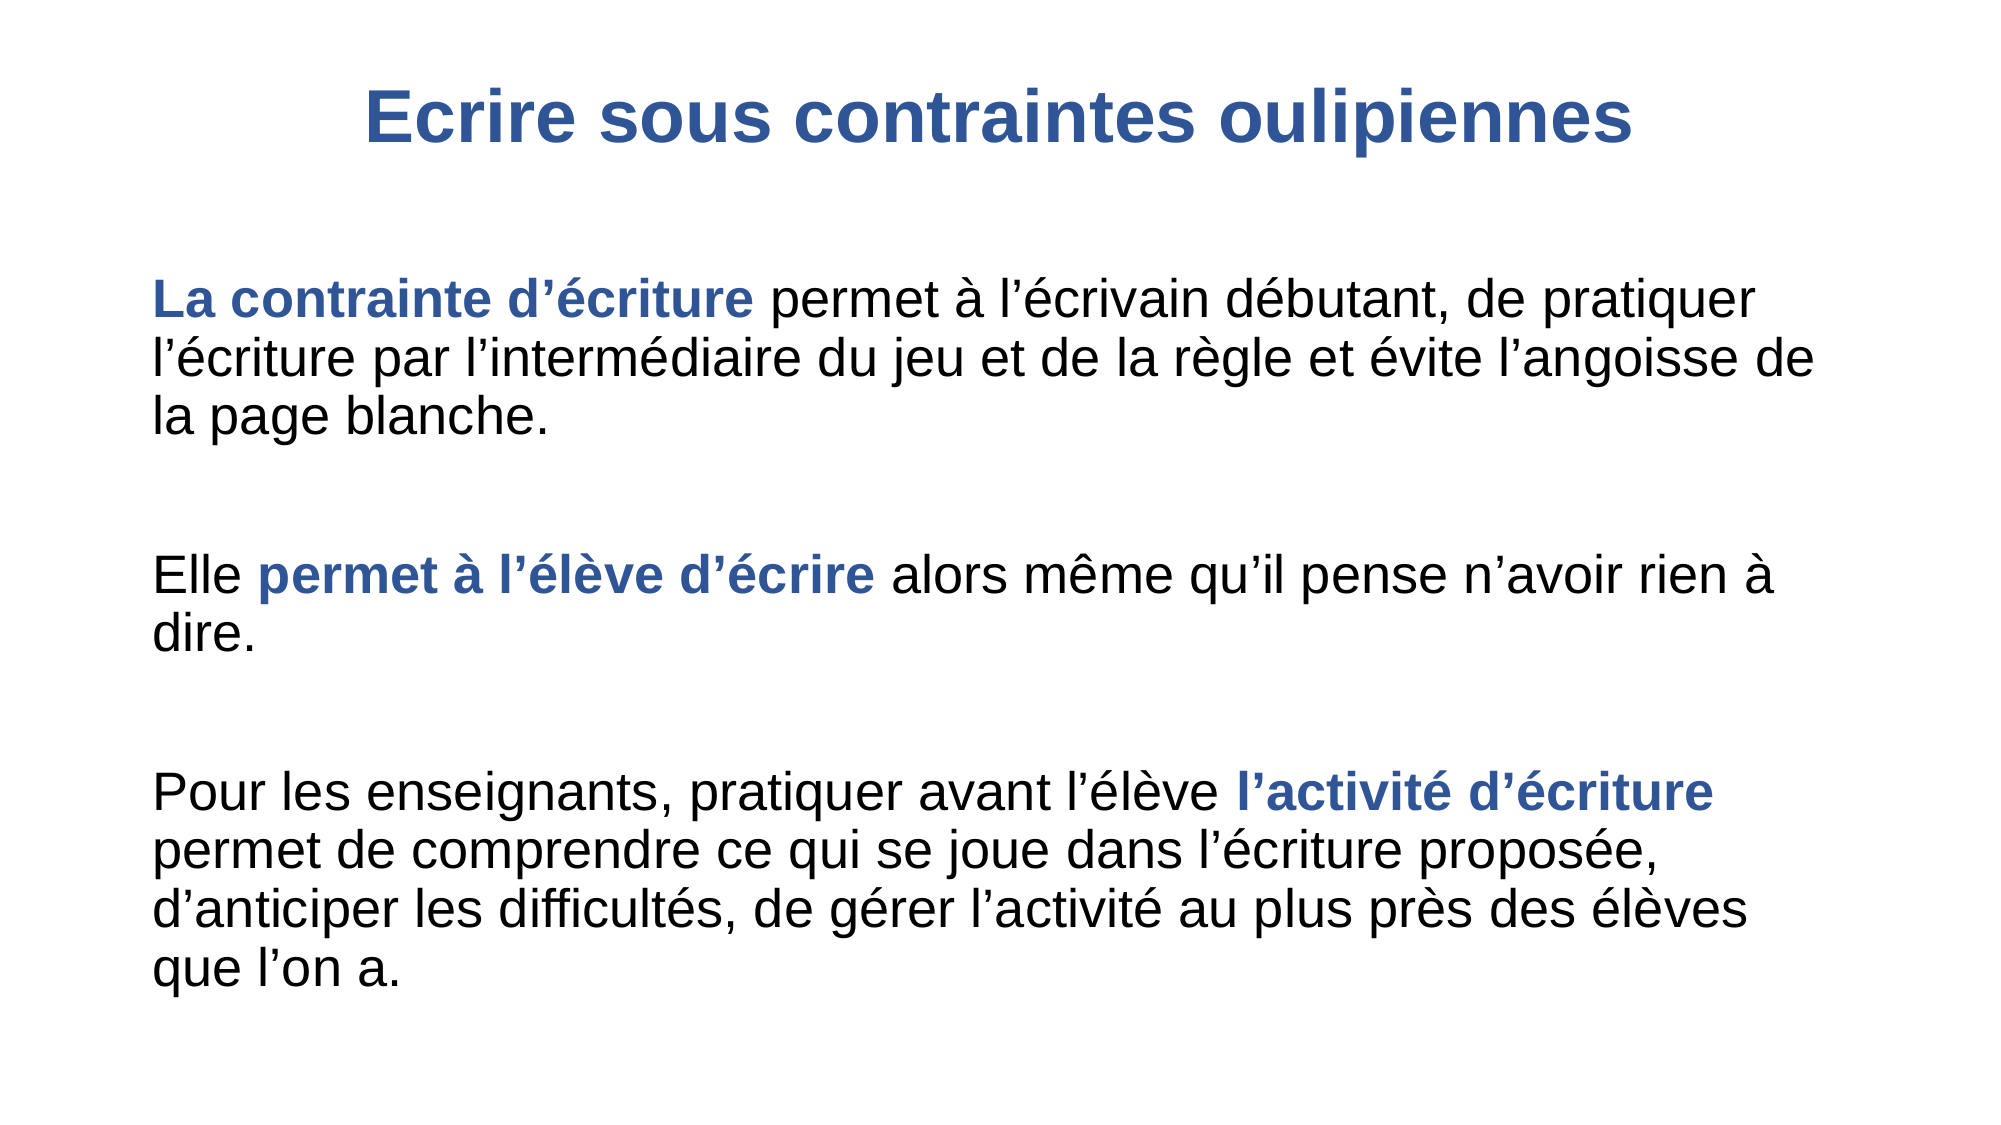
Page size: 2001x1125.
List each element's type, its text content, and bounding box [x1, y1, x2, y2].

title Ecrire sous contraintes oulipiennes [137, 59, 1863, 177]
list La contrainte d’écriture permet à l’écrivain débutant, de pratiquer l’écriture par l’intermédiaire du jeu et de la règle et évite l’angoisse de la page blanche. Elle permet à l’élève d’écrire alors même qu’il pense n’avoir rien à dire. Pour les enseignants, pratiquer avant l’élève l’activité d’écriture permet de comprendre ce qui se joue dans l’écriture proposée, d’anticiper les difficultés, de gérer l’activité au plus près des élèves que l’on a. [137, 177, 1863, 1074]
